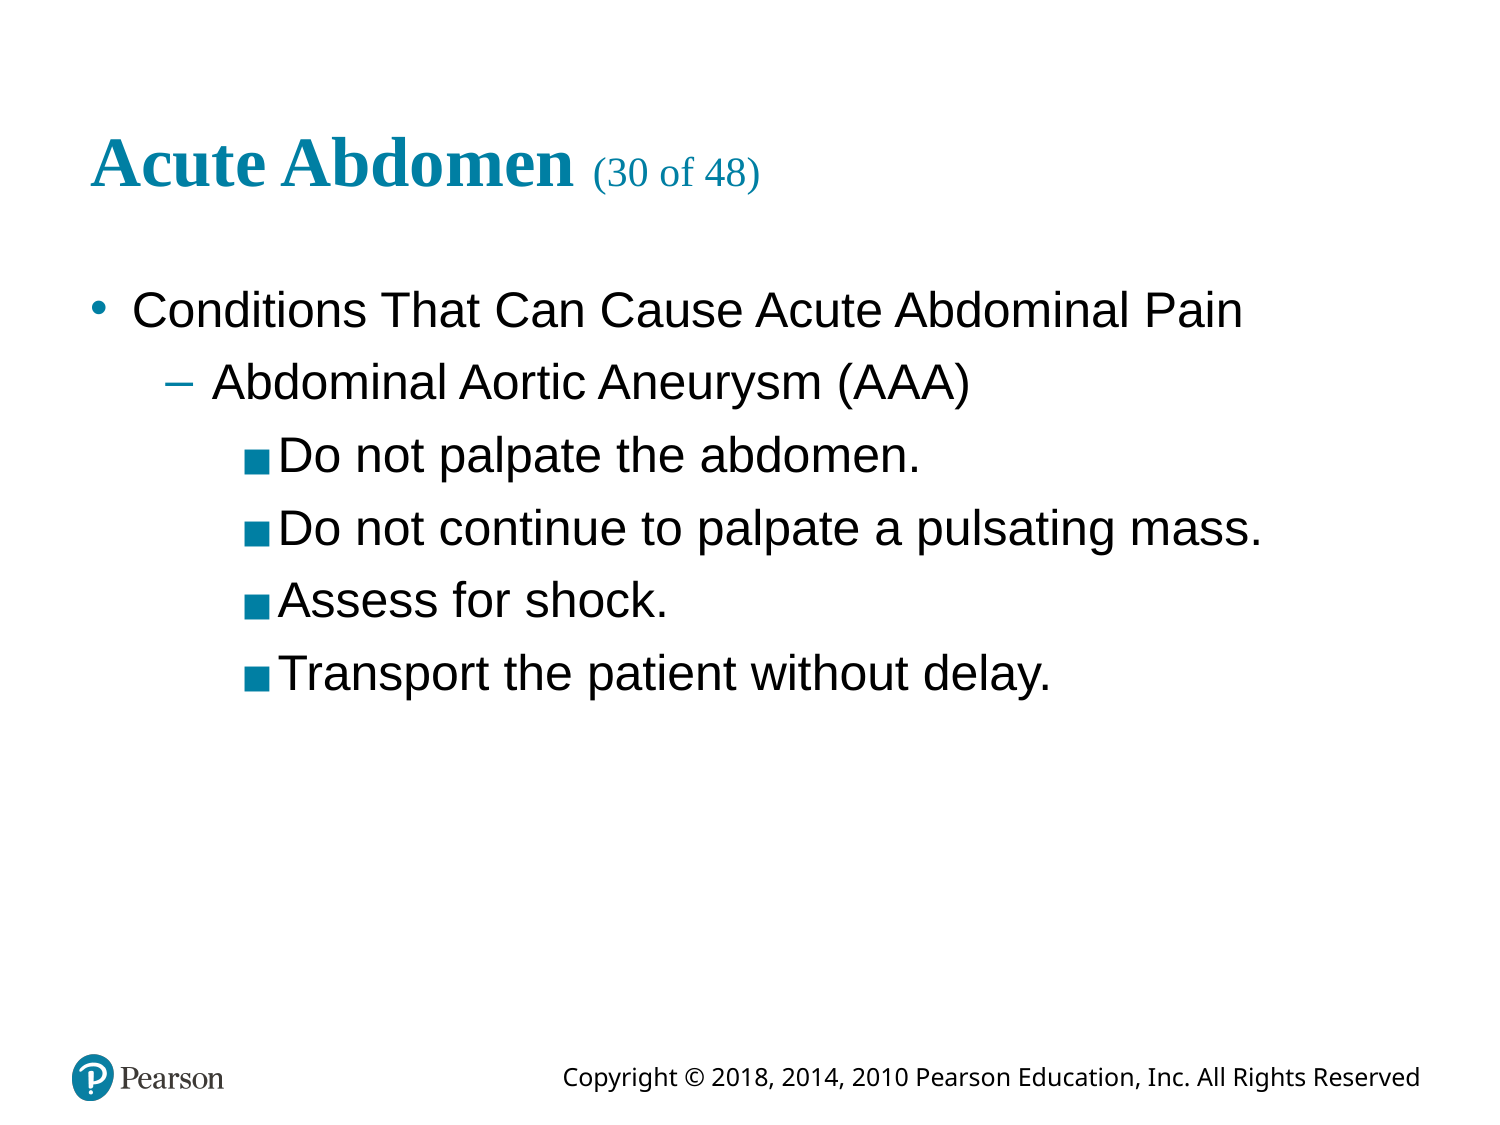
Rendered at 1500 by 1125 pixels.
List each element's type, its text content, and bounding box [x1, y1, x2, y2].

list Conditions That Can Cause Acute Abdominal Pain Abdominal Aortic Aneurysm (A A A) Do not palpate the abdomen. Do not continue to palpate a pulsating mass. Assess for shock. Transport the patient without delay. [75, 262, 1425, 720]
picture [72, 1054, 88, 1070]
picture [80, 1063, 106, 1088]
title Acute Abdomen (30 of 48) [75, 35, 1425, 216]
picture [72, 1087, 83, 1101]
picture [98, 1054, 224, 1101]
